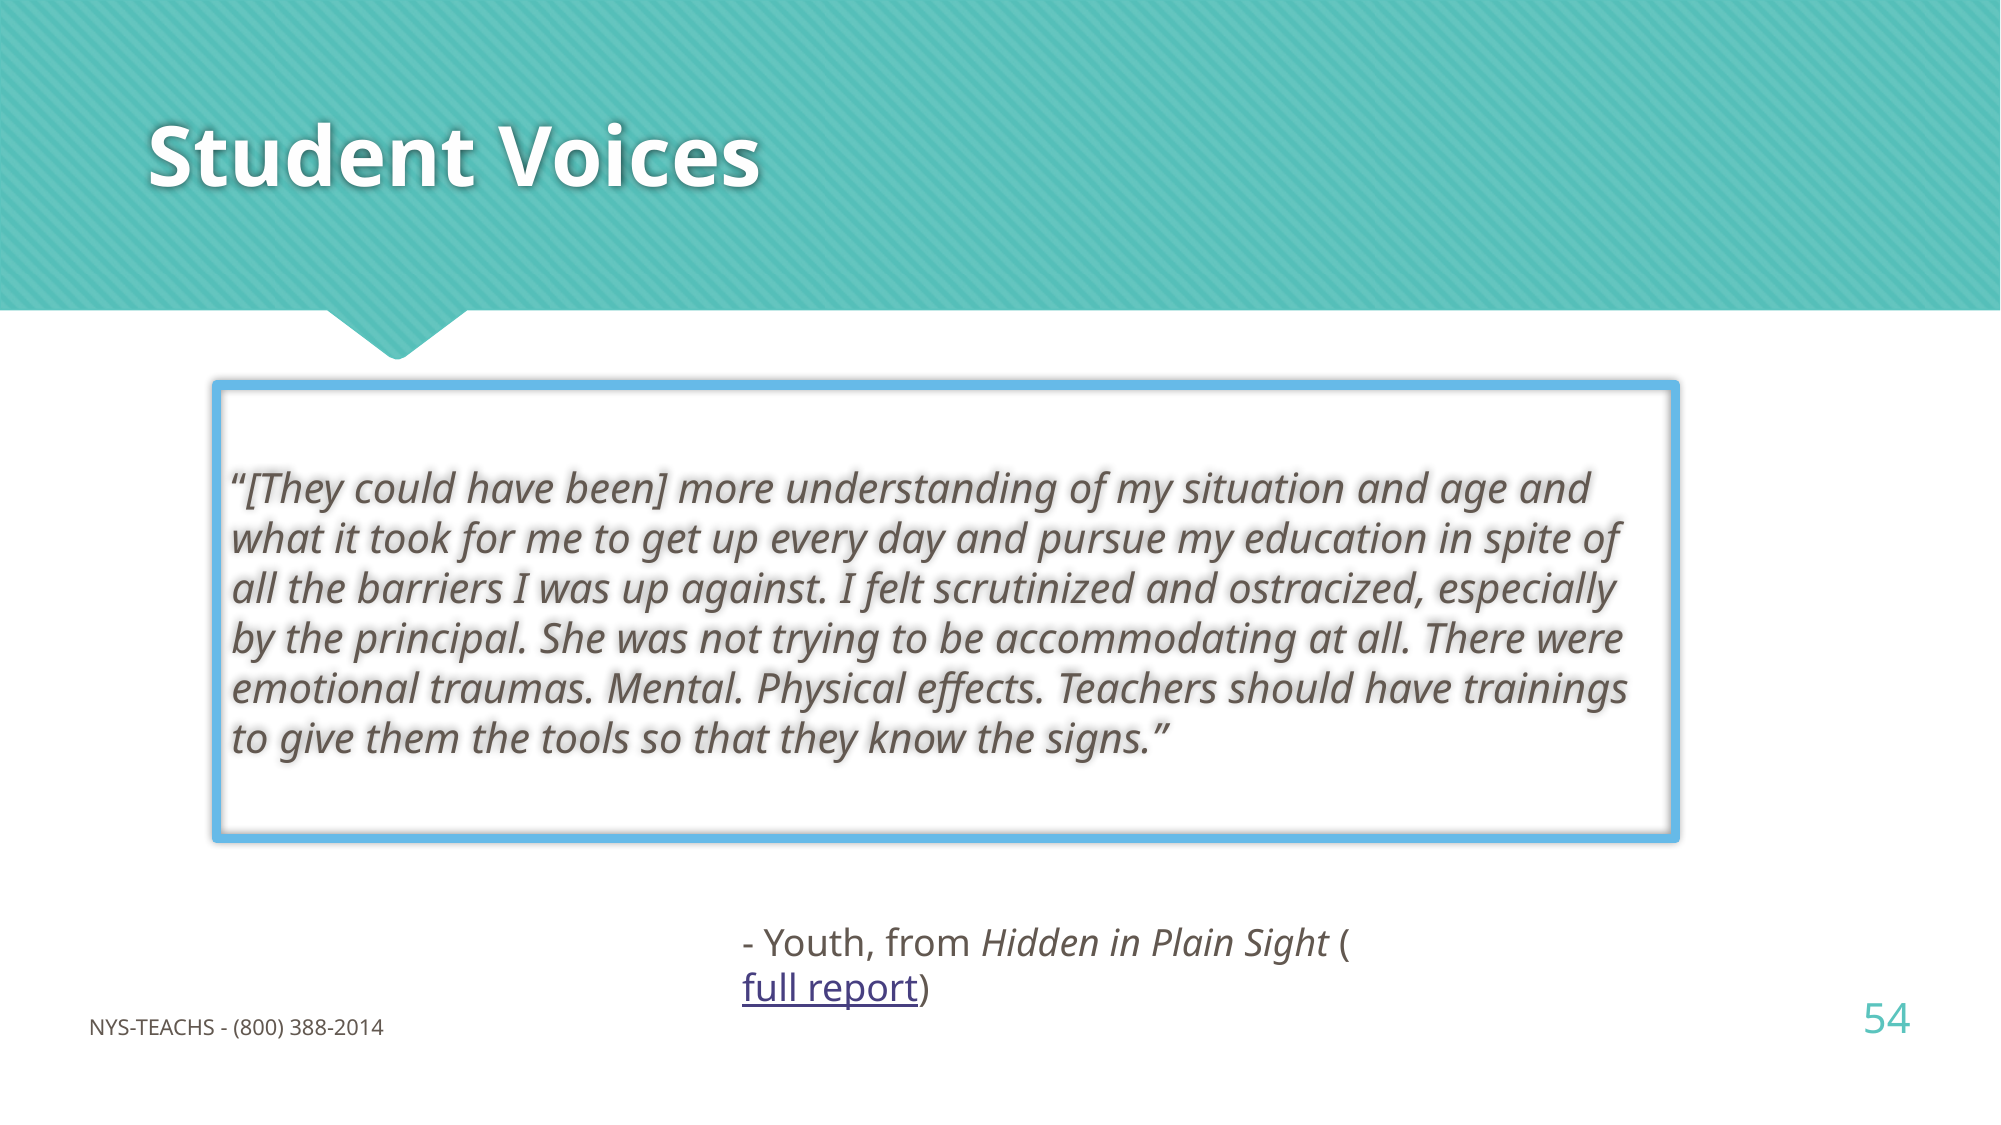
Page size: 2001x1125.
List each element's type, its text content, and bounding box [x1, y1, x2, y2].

title Student Voices [132, 73, 1868, 233]
slide_number 54 [1751, 970, 1926, 1051]
list “[They could have been] more understanding of my situation and age and what it took for me to get up every day and pursue my education in spite of all the barriers I was up against. I felt scrutinized and ostracized, especially by the principal. She was not trying to be accommodating at all. There were emotional traumas. Mental. Physical effects. Teachers should have trainings to give them the tools so that they know the signs.” [216, 385, 1676, 839]
footer NYS-TEACHS - (800) 388-2014 [74, 991, 1493, 1051]
text_box - Youth, from Hidden in Plain Sight (full report) [727, 911, 1464, 1023]
